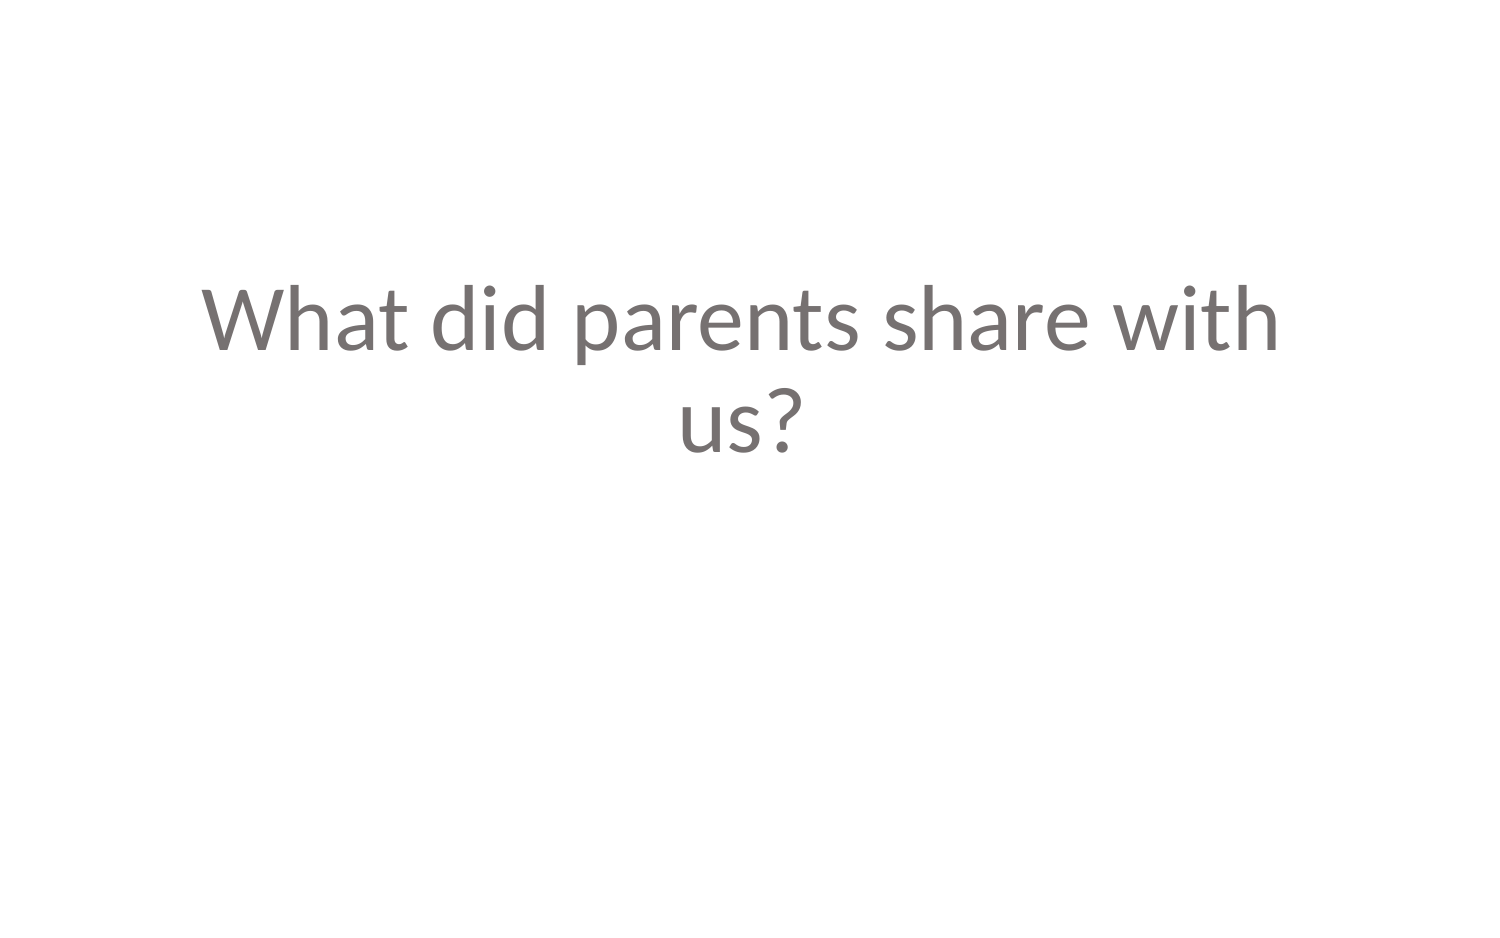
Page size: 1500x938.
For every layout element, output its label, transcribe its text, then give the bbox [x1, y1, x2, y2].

title What did parents share with us? [111, 153, 1373, 480]
